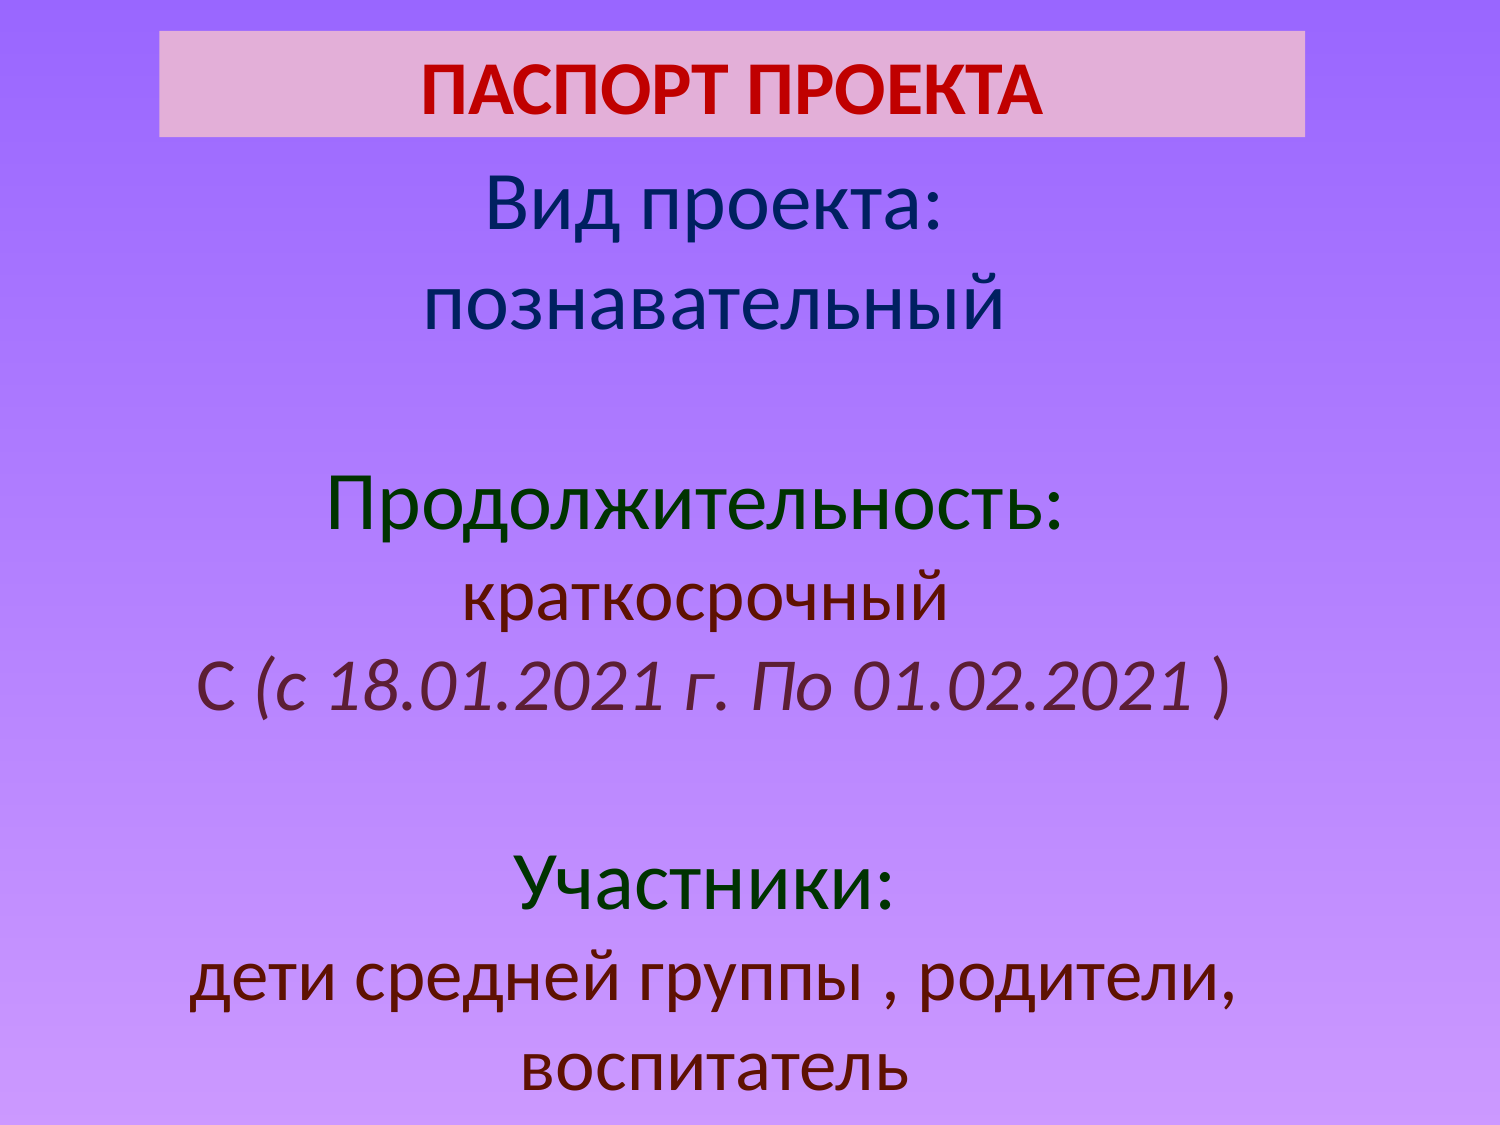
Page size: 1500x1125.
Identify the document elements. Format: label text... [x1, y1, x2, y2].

title ПАСПОРТ ПРОЕКТА [159, 30, 1306, 78]
text_box Вид проекта: познавательный Продолжительность: краткосрочный С (с 18.01.2021 г. По 01.02.2021 ) Участники: дети средней группы , родители, воспитатель [41, 78, 1388, 1114]
